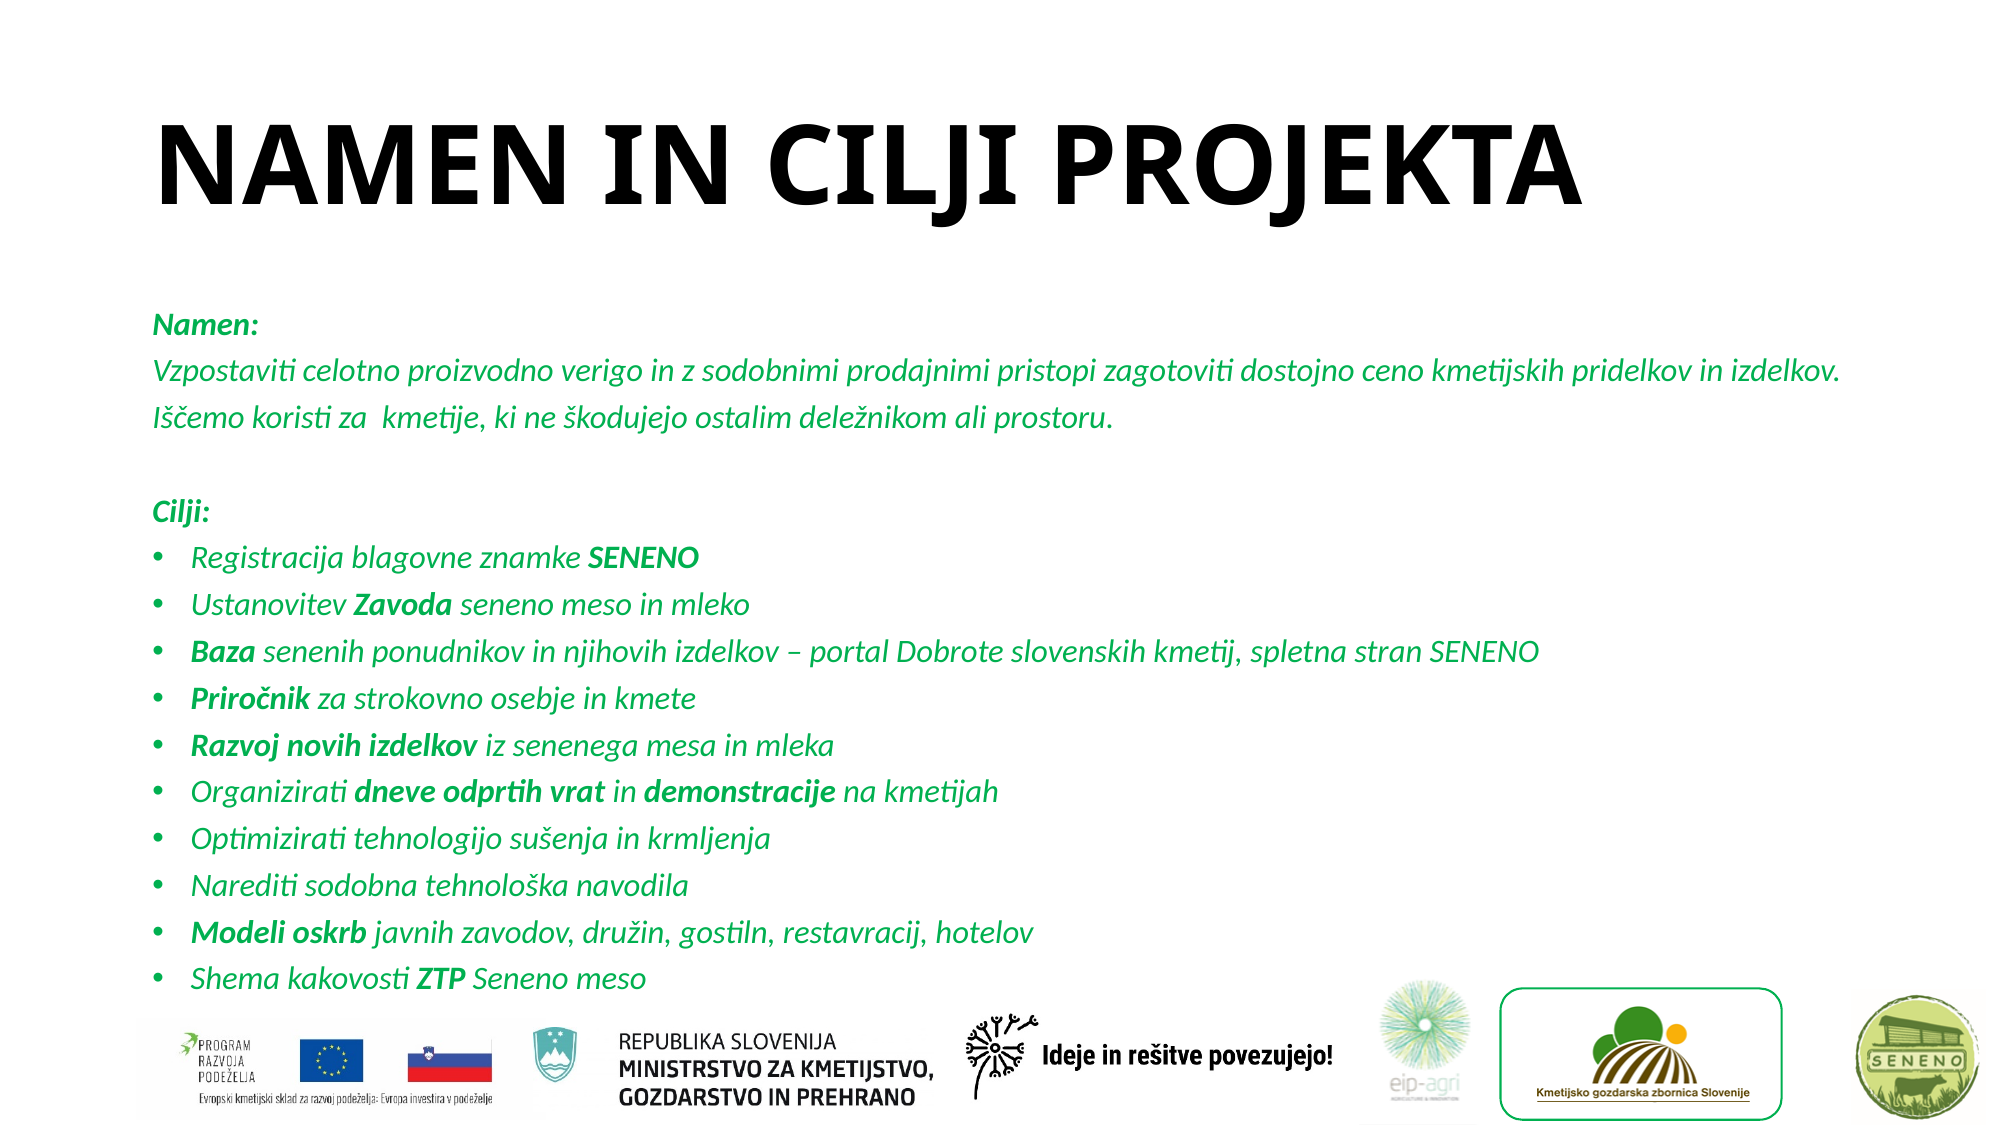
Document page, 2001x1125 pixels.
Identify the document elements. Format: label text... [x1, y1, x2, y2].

picture [941, 969, 1502, 1125]
picture [136, 1018, 934, 1120]
picture [1851, 989, 1986, 1125]
picture [1537, 1005, 1750, 1103]
list Namen: Vzpostaviti celotno proizvodno verigo in z sodobnimi prodajnimi pristopi zagotoviti dostojno ceno kmetijskih pridelkov in izdelkov. Iščemo koristi za kmetije, ki ne škodujejo ostalim deležnikom ali prostoru. Cilji: Registracija blagovne znamke SENENO Ustanovitev Zavoda seneno meso in mleko Baza senenih ponudnikov in njihovih izdelkov – portal Dobrote slovenskih kmetij, spletna stran SENENO Priročnik za strokovno osebje in kmete Razvoj novih izdelkov iz senenega mesa in mleka Organizirati dneve odprtih vrat in demonstracije na kmetijah Optimizirati tehnologijo sušenja in krmljenja Narediti sodobna tehnološka navodila Modeli oskrb javnih zavodov, družin, gostiln, restavracij, hotelov Shema kakovosti ZTP Seneno meso [137, 299, 1863, 1014]
text_box Prostor za vaš logotip [1501, 987, 1783, 1121]
title NAMEN IN CILJI PROJEKTA [137, 59, 1863, 278]
